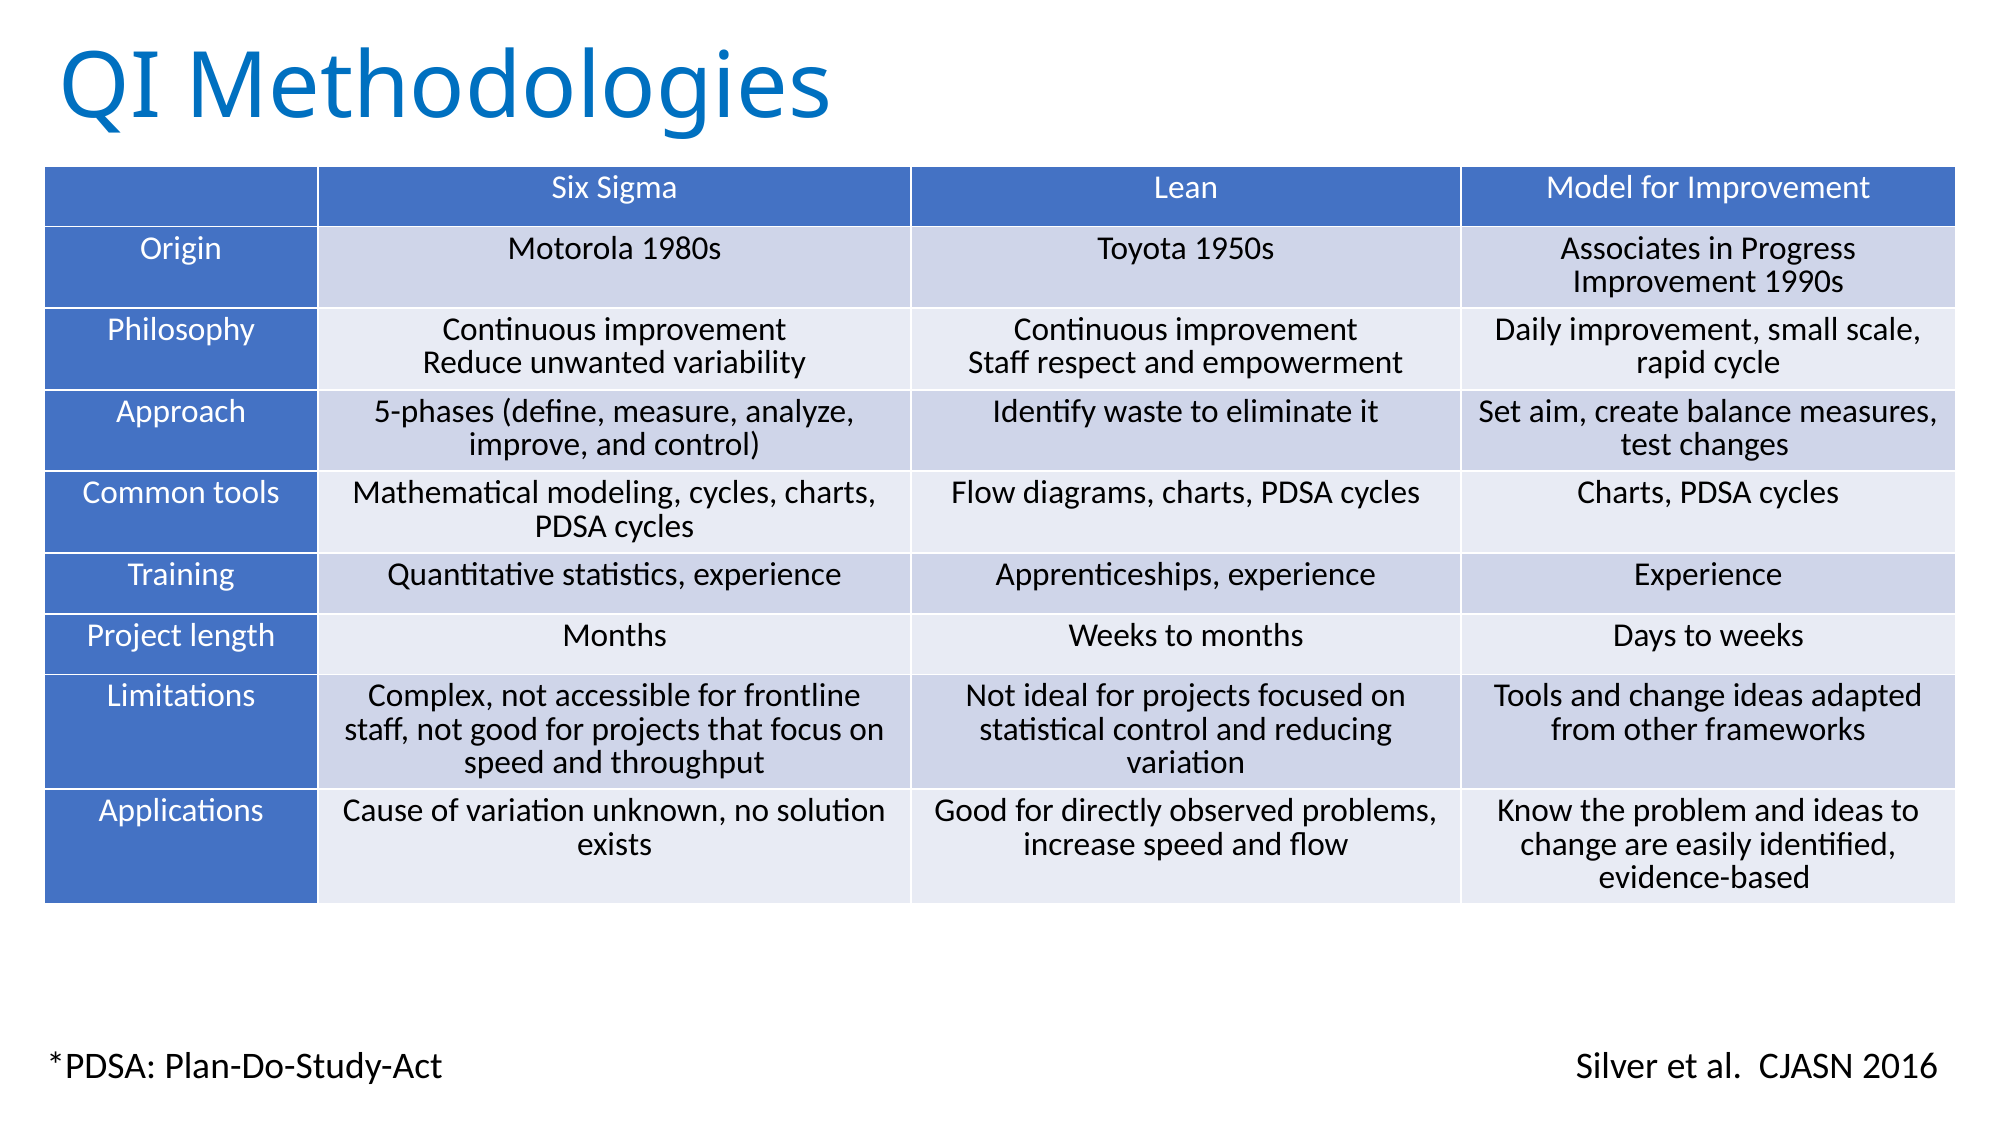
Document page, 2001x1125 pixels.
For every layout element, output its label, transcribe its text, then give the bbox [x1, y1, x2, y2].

table_header Lean [912, 167, 1460, 226]
table_cell Identify waste to eliminate it [912, 391, 1460, 470]
table_cell Flow diagrams, charts, PDSA cycles [912, 472, 1460, 552]
table_header Six Sigma [319, 167, 910, 226]
table_cell Project length [45, 615, 317, 674]
table_cell Continuous improvement Reduce unwanted variability [319, 309, 910, 389]
table_cell Philosophy [45, 309, 317, 389]
table_cell Experience [1462, 554, 1955, 613]
table_cell Apprenticeships, experience [912, 554, 1460, 613]
table_cell Days to weeks [1462, 615, 1955, 674]
table_cell Months [319, 615, 910, 674]
table_header [45, 167, 317, 226]
table_cell Training [45, 554, 317, 613]
table_header Model for Improvement [1462, 167, 1955, 226]
table_cell Toyota 1950s [912, 227, 1460, 307]
text_box Silver et al. CJASN 2016 [1561, 1034, 1954, 1094]
table_cell Charts, PDSA cycles [1462, 472, 1955, 552]
title QI Methodologies [44, 10, 1769, 165]
table_cell Complex, not accessible for frontline staff, not good for projects that focus on speed and throughput [319, 675, 910, 788]
table_cell Mathematical modeling, cycles, charts, PDSA cycles [319, 472, 910, 552]
table_cell Quantitative statistics, experience [319, 554, 910, 613]
table_cell Motorola 1980s [319, 227, 910, 307]
table_cell Tools and change ideas adapted from other frameworks [1462, 675, 1955, 788]
table_cell 5-phases (define, measure, analyze, improve, and control) [319, 391, 910, 470]
table_cell Set aim, create balance measures, test changes [1462, 391, 1955, 470]
table_cell Limitations [45, 675, 317, 788]
table_cell Daily improvement, small scale, rapid cycle [1462, 309, 1955, 389]
table_cell Common tools [45, 472, 317, 552]
text_box *PDSA: Plan-Do-Study-Act [31, 1034, 458, 1094]
table_cell Applications [45, 790, 317, 903]
table_cell Cause of variation unknown, no solution exists [319, 790, 910, 903]
table_cell Good for directly observed problems, increase speed and flow [912, 790, 1460, 903]
table_cell Associates in Progress Improvement 1990s [1462, 227, 1955, 307]
table_cell Know the problem and ideas to change are easily identified, evidence-based [1462, 790, 1955, 903]
table_cell Continuous improvement Staff respect and empowerment [912, 309, 1460, 389]
table_cell Not ideal for projects focused on statistical control and reducing variation [912, 675, 1460, 788]
table_cell Origin [45, 227, 317, 307]
table_cell Approach [45, 391, 317, 470]
table_cell Weeks to months [912, 615, 1460, 674]
